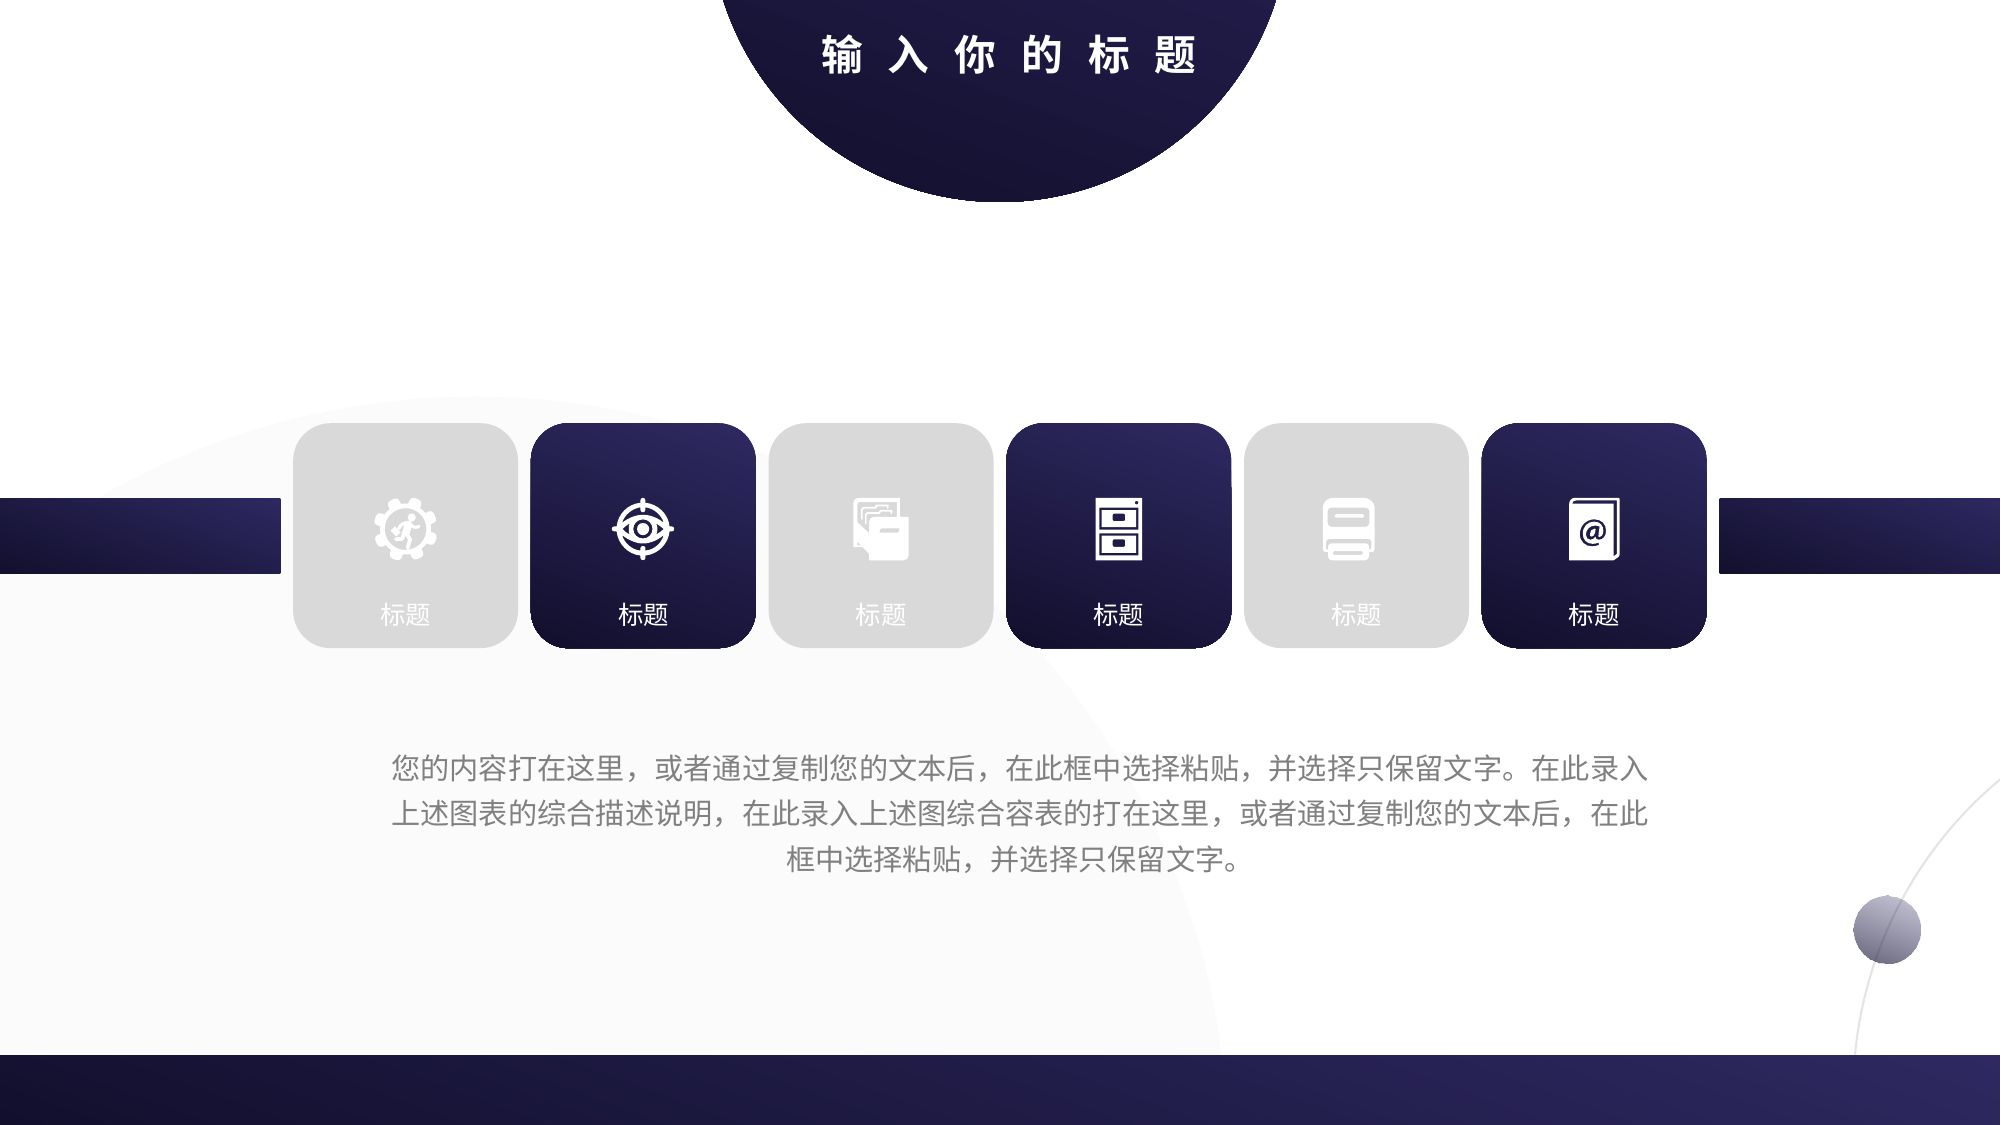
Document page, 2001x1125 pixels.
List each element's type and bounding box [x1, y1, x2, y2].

text_box [0, 649, 2000, 1125]
text_box [0, 423, 2000, 649]
text_box [0, 0, 2000, 423]
